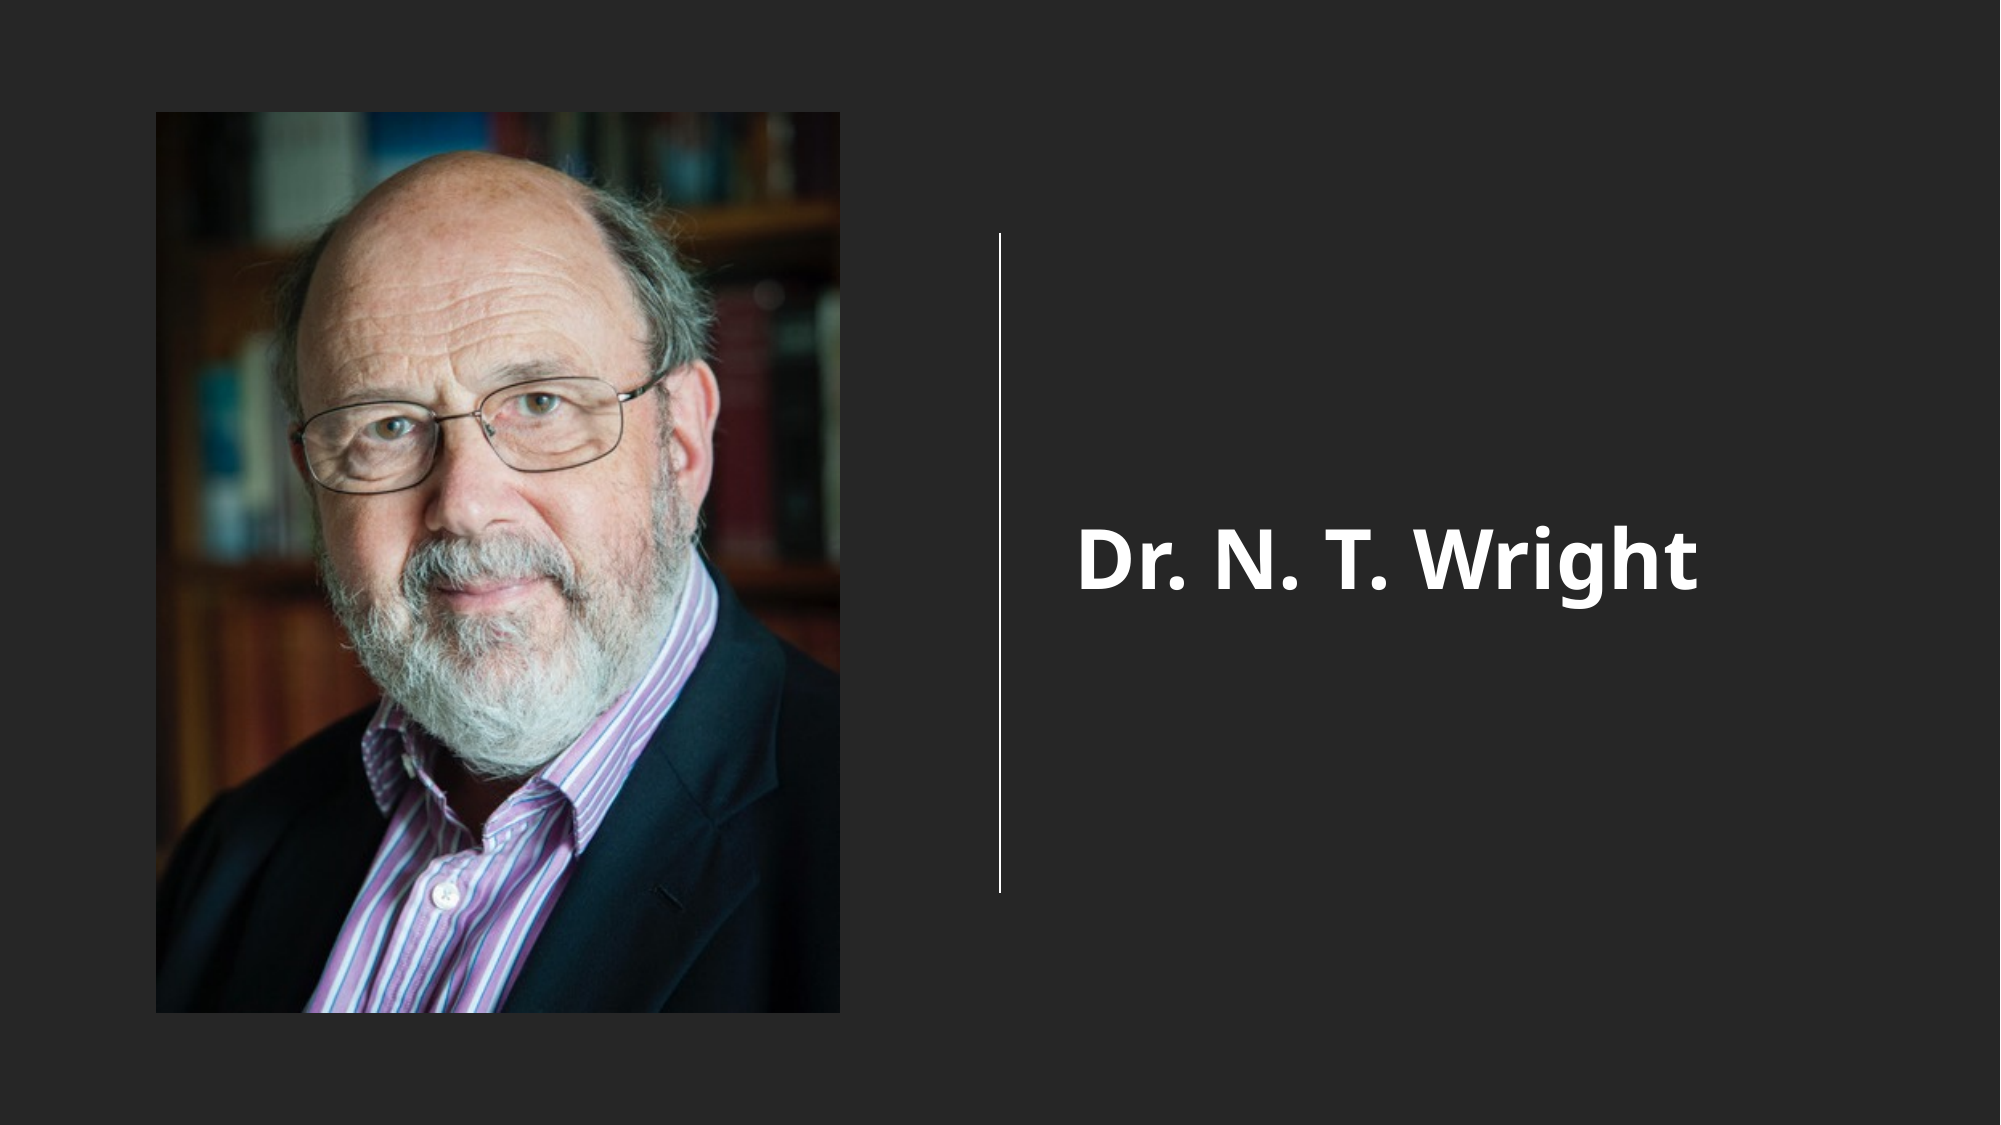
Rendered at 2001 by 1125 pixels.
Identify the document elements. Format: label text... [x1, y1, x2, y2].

picture [156, 112, 840, 1013]
title Dr. N. T. Wright [999, 0, 2000, 1125]
